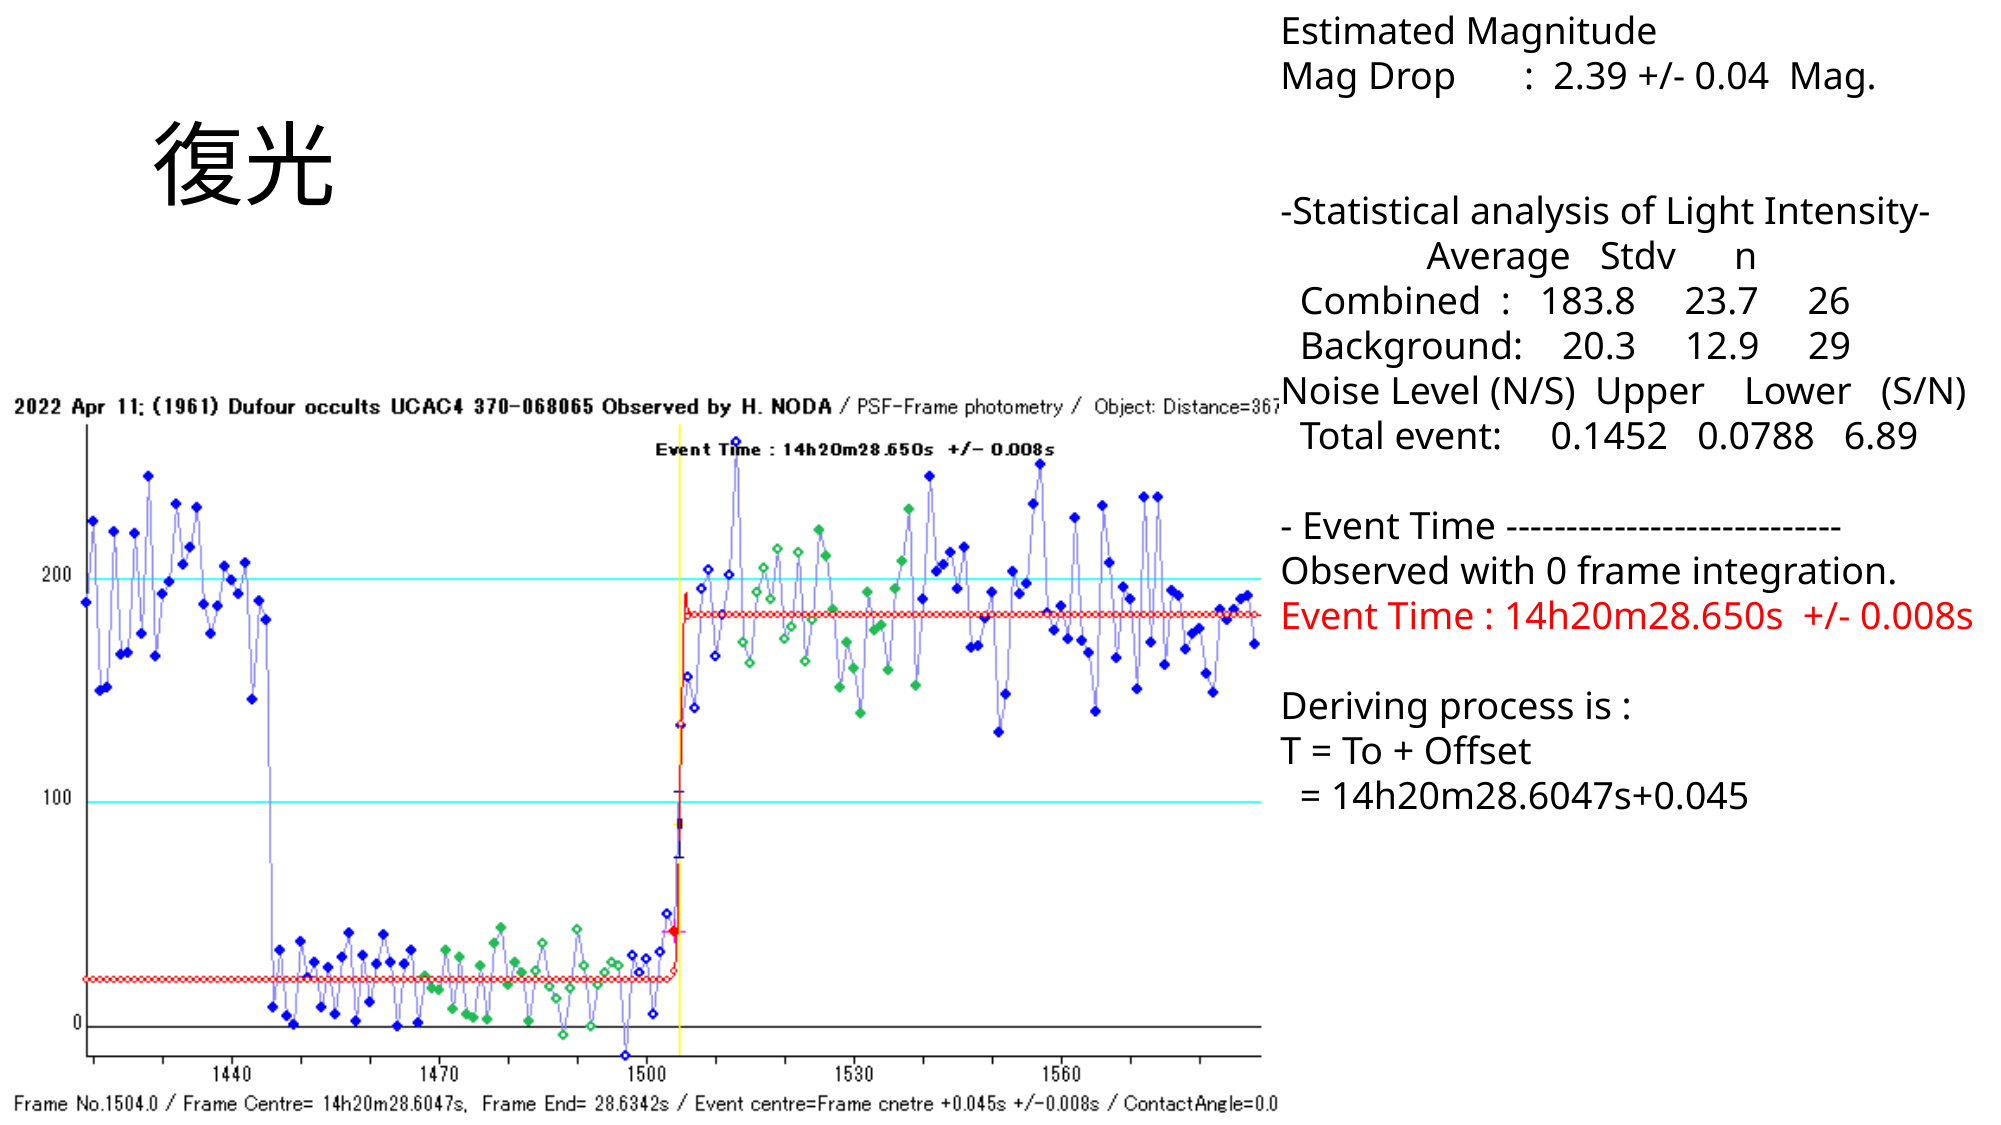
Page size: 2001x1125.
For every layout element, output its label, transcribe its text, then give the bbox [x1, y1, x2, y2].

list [0, 390, 1279, 1125]
text_box Estimated Magnitude Mag Drop : 2.39 +/- 0.04 Mag. -Statistical analysis of Light Intensity- Average Stdv n Combined : 183.8 23.7 26 Background: 20.3 12.9 29 Noise Level (N/S) Upper Lower (S/N) Total event: 0.1452 0.0788 6.89 - Event Time ---------------------------- Observed with 0 frame integration. Event Time : 14h20m28.650s +/- 0.008s Deriving process is : T = To + Offset = 14h20m28.6047s+0.045 [1265, 0, 2000, 825]
title 復光 [137, 59, 1265, 278]
